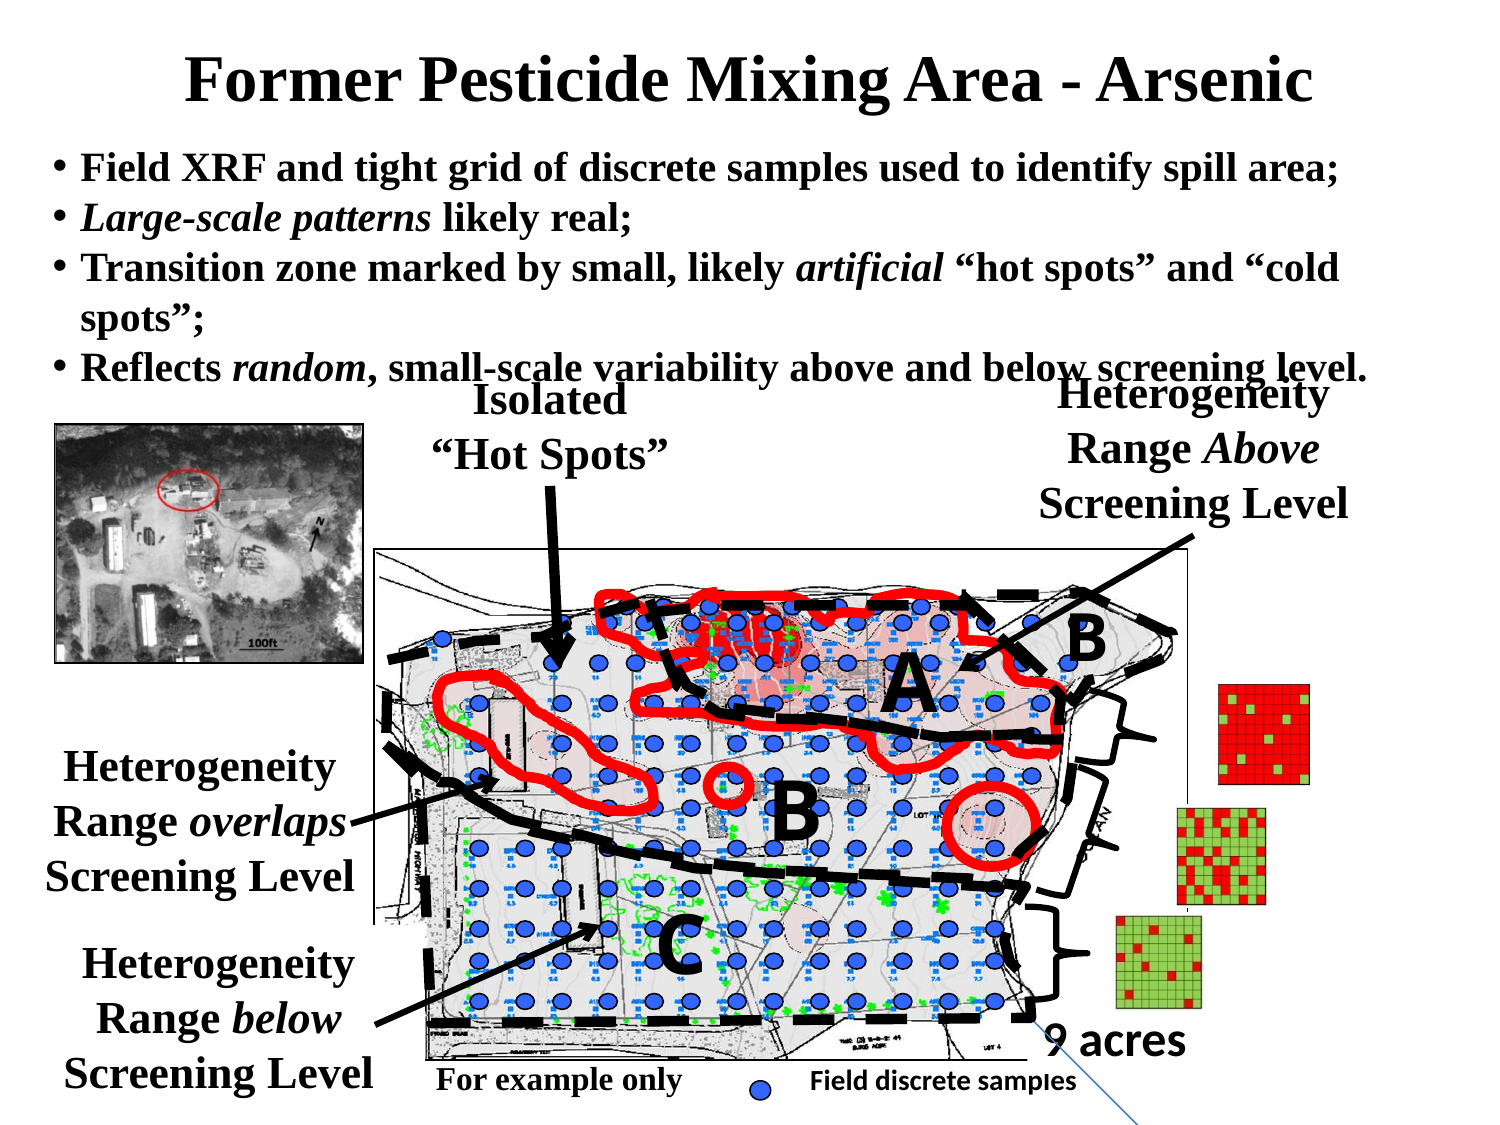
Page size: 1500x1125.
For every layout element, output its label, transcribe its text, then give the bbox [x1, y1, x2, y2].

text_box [1024, 1115, 1176, 1125]
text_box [24, 361, 1270, 910]
title Former Pesticide Mixing Area - Arsenic [75, 24, 1425, 125]
text_box Field XRF and tight grid of discrete samples used to identify spill area; Large-scale patterns likely real; Transition zone marked by small, likely artificial “hot spots” and “cold spots”; Reflects random, small-scale variability above and below screening level. [37, 132, 1488, 398]
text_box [12, 744, 1205, 1107]
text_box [648, 355, 1401, 788]
